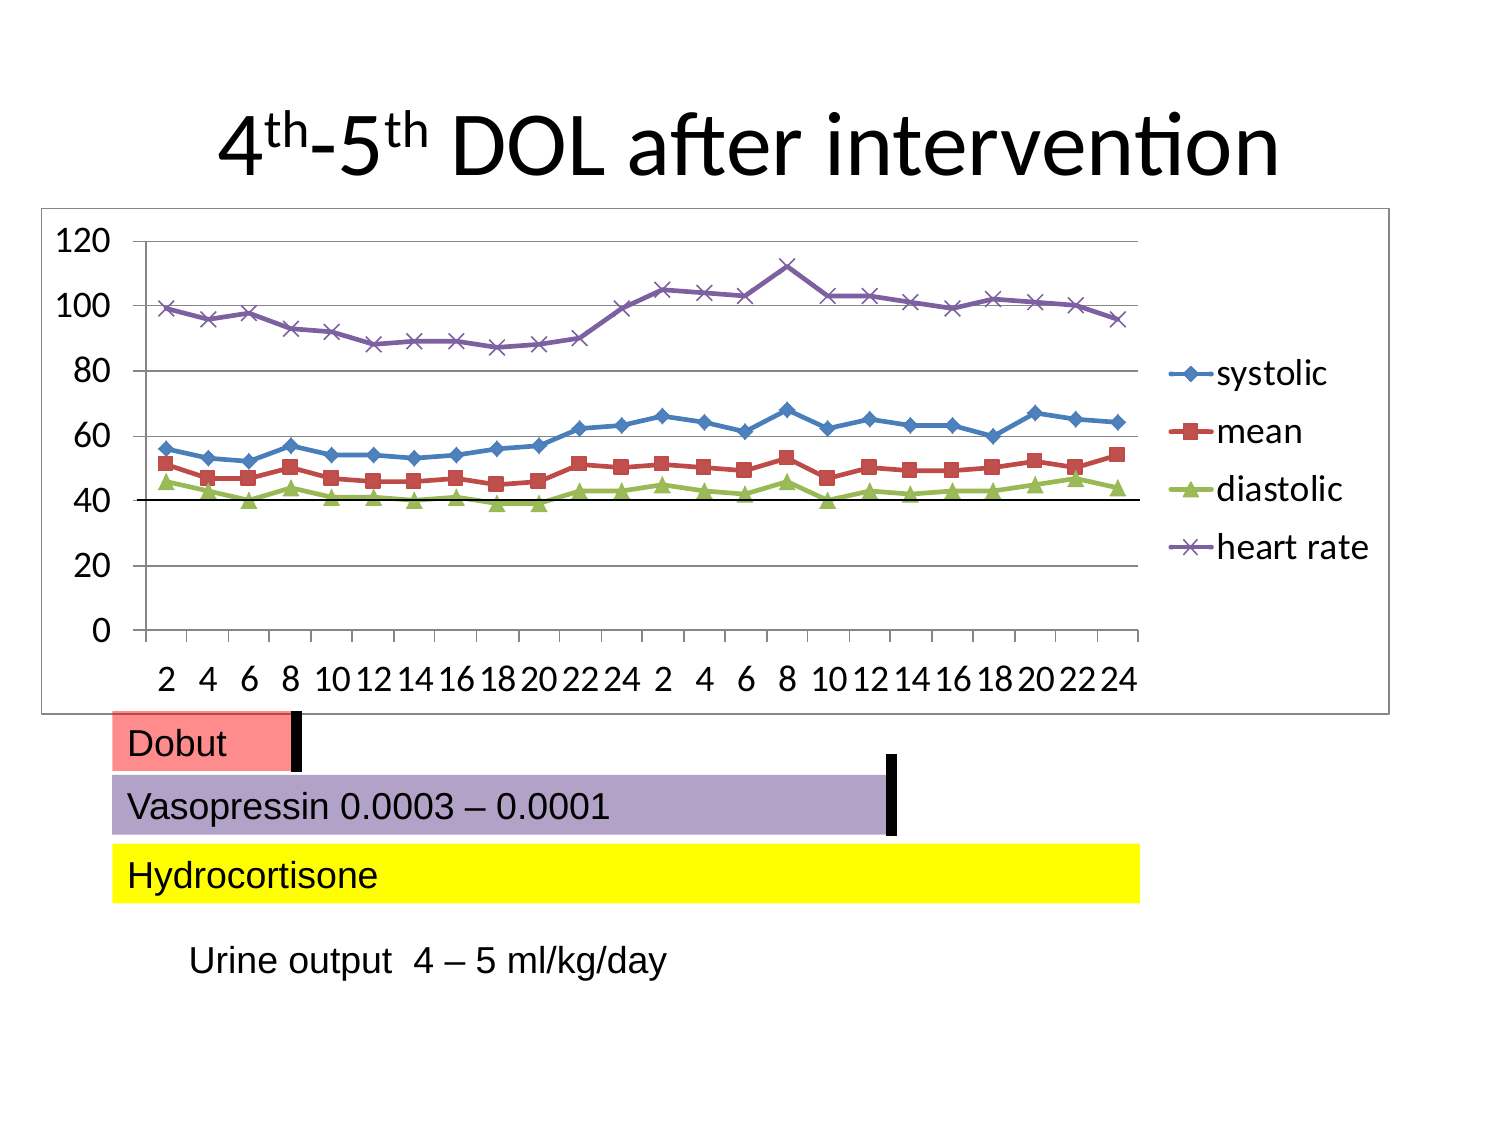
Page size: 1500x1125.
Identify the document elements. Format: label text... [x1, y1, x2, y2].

text_box Vasopressin 0.0003 – 0.0001 [112, 774, 886, 835]
text_box Dobut [112, 733, 291, 771]
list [32, 199, 1400, 725]
text_box Hydrocortisone [112, 843, 1140, 904]
title 4th-5th DOL after intervention [75, 45, 1425, 233]
text_box Urine output 4 – 5 ml/kg/day [173, 928, 683, 989]
